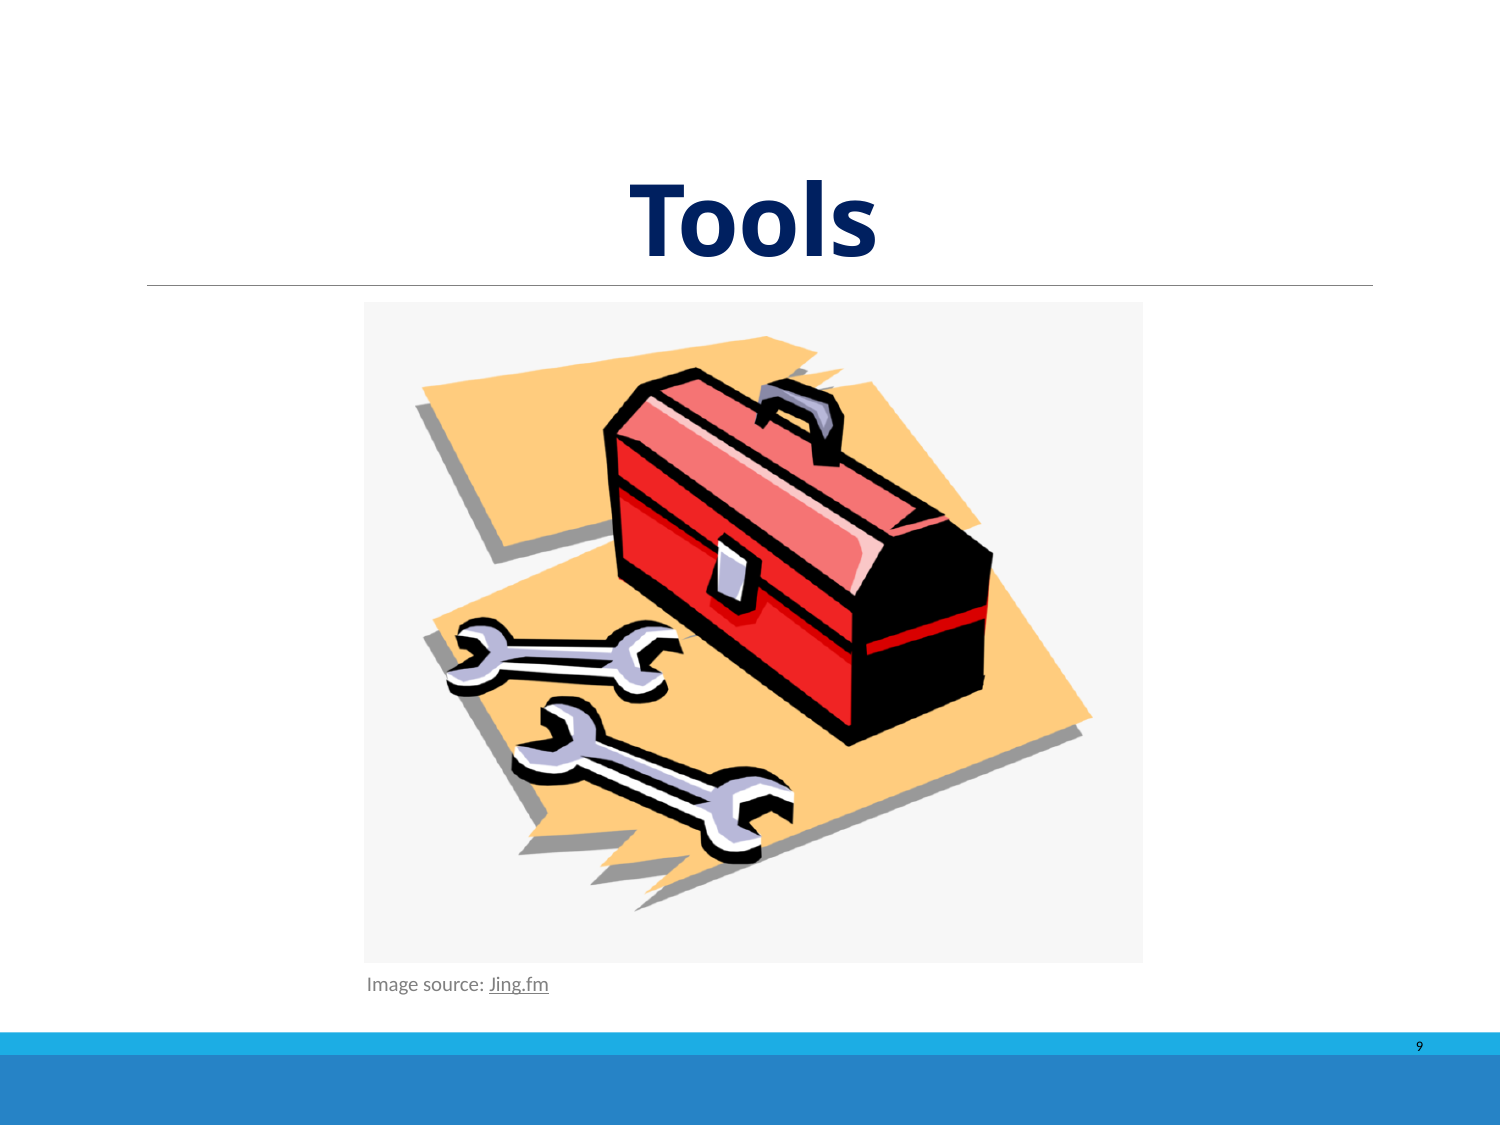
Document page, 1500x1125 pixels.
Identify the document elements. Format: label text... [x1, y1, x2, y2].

text_box Image source: Jing.fm [352, 962, 564, 1003]
title Tools [134, 47, 1373, 285]
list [363, 302, 1144, 964]
